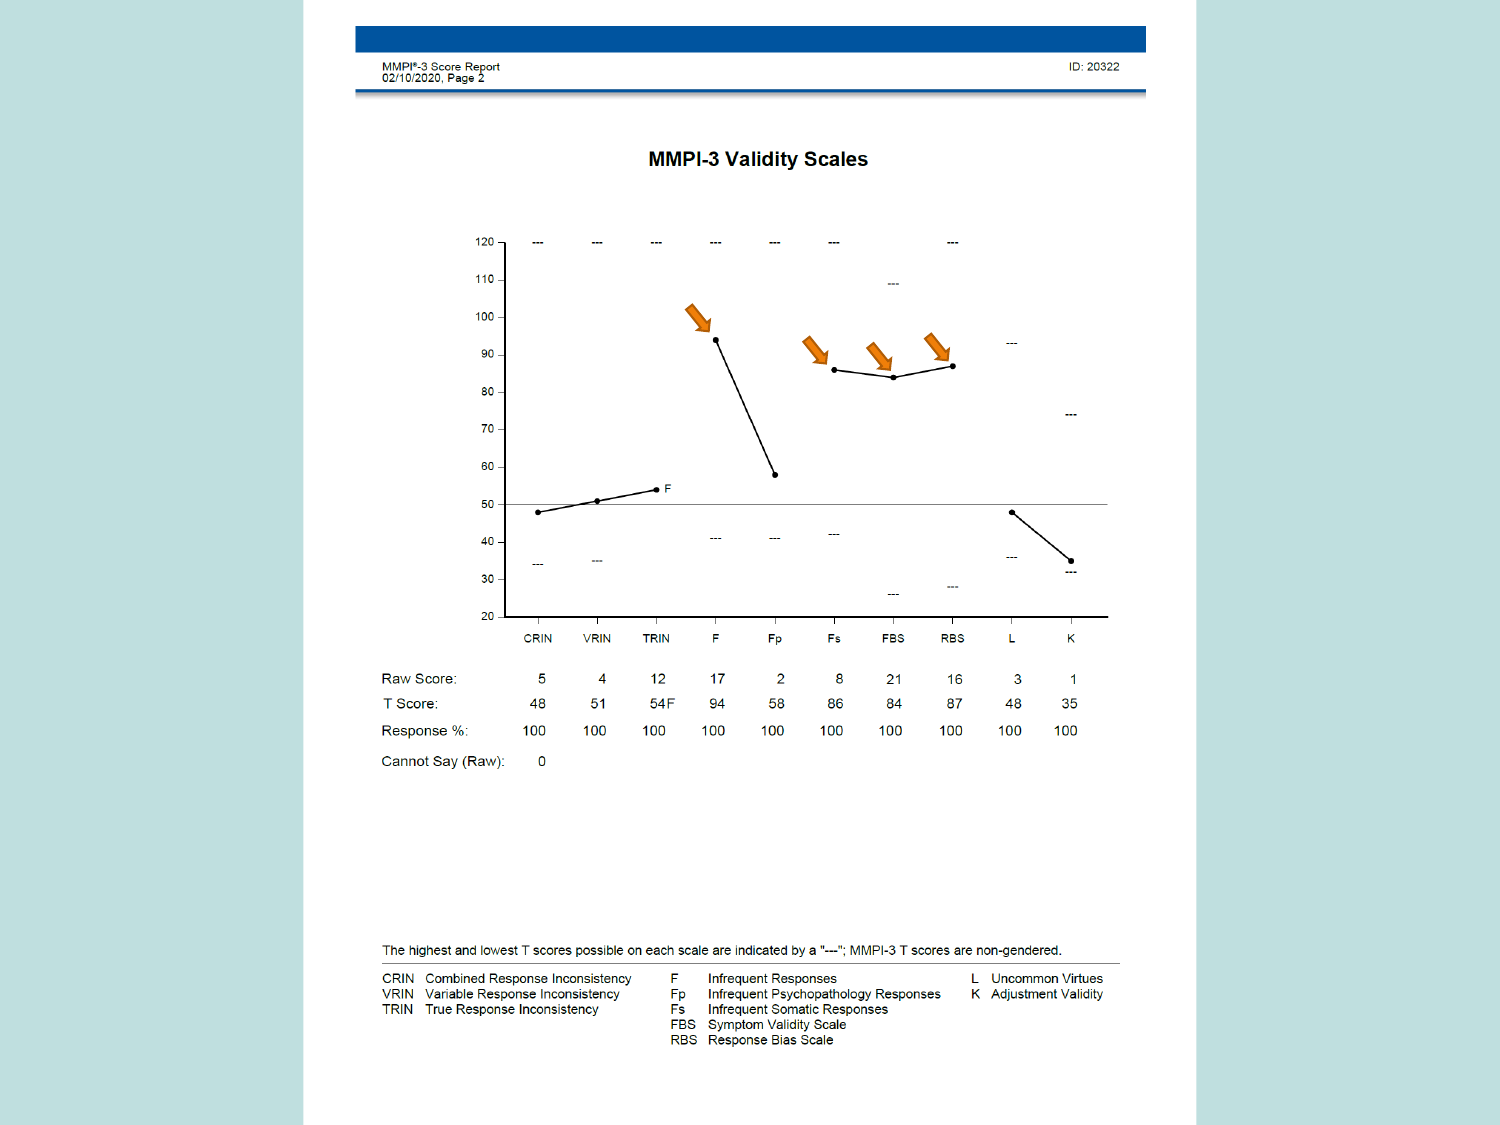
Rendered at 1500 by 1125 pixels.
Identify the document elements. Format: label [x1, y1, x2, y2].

picture [303, 0, 1197, 1125]
